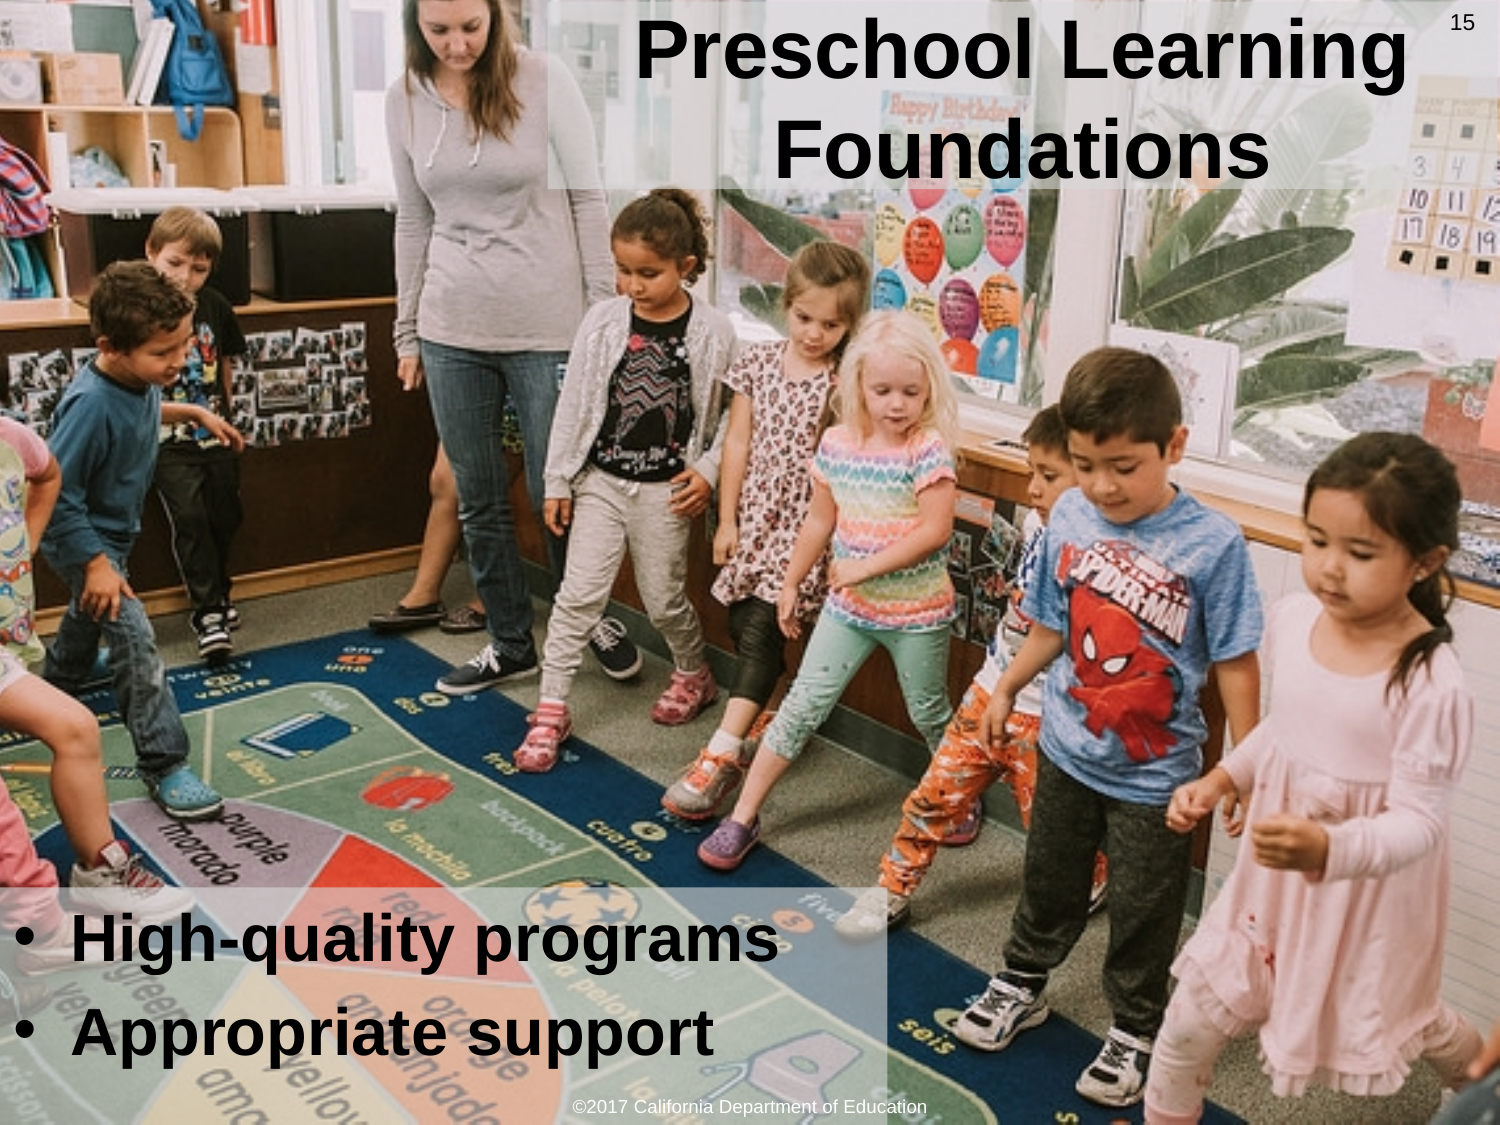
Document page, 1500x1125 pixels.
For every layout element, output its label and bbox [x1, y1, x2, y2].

list [0, 0, 1500, 1125]
